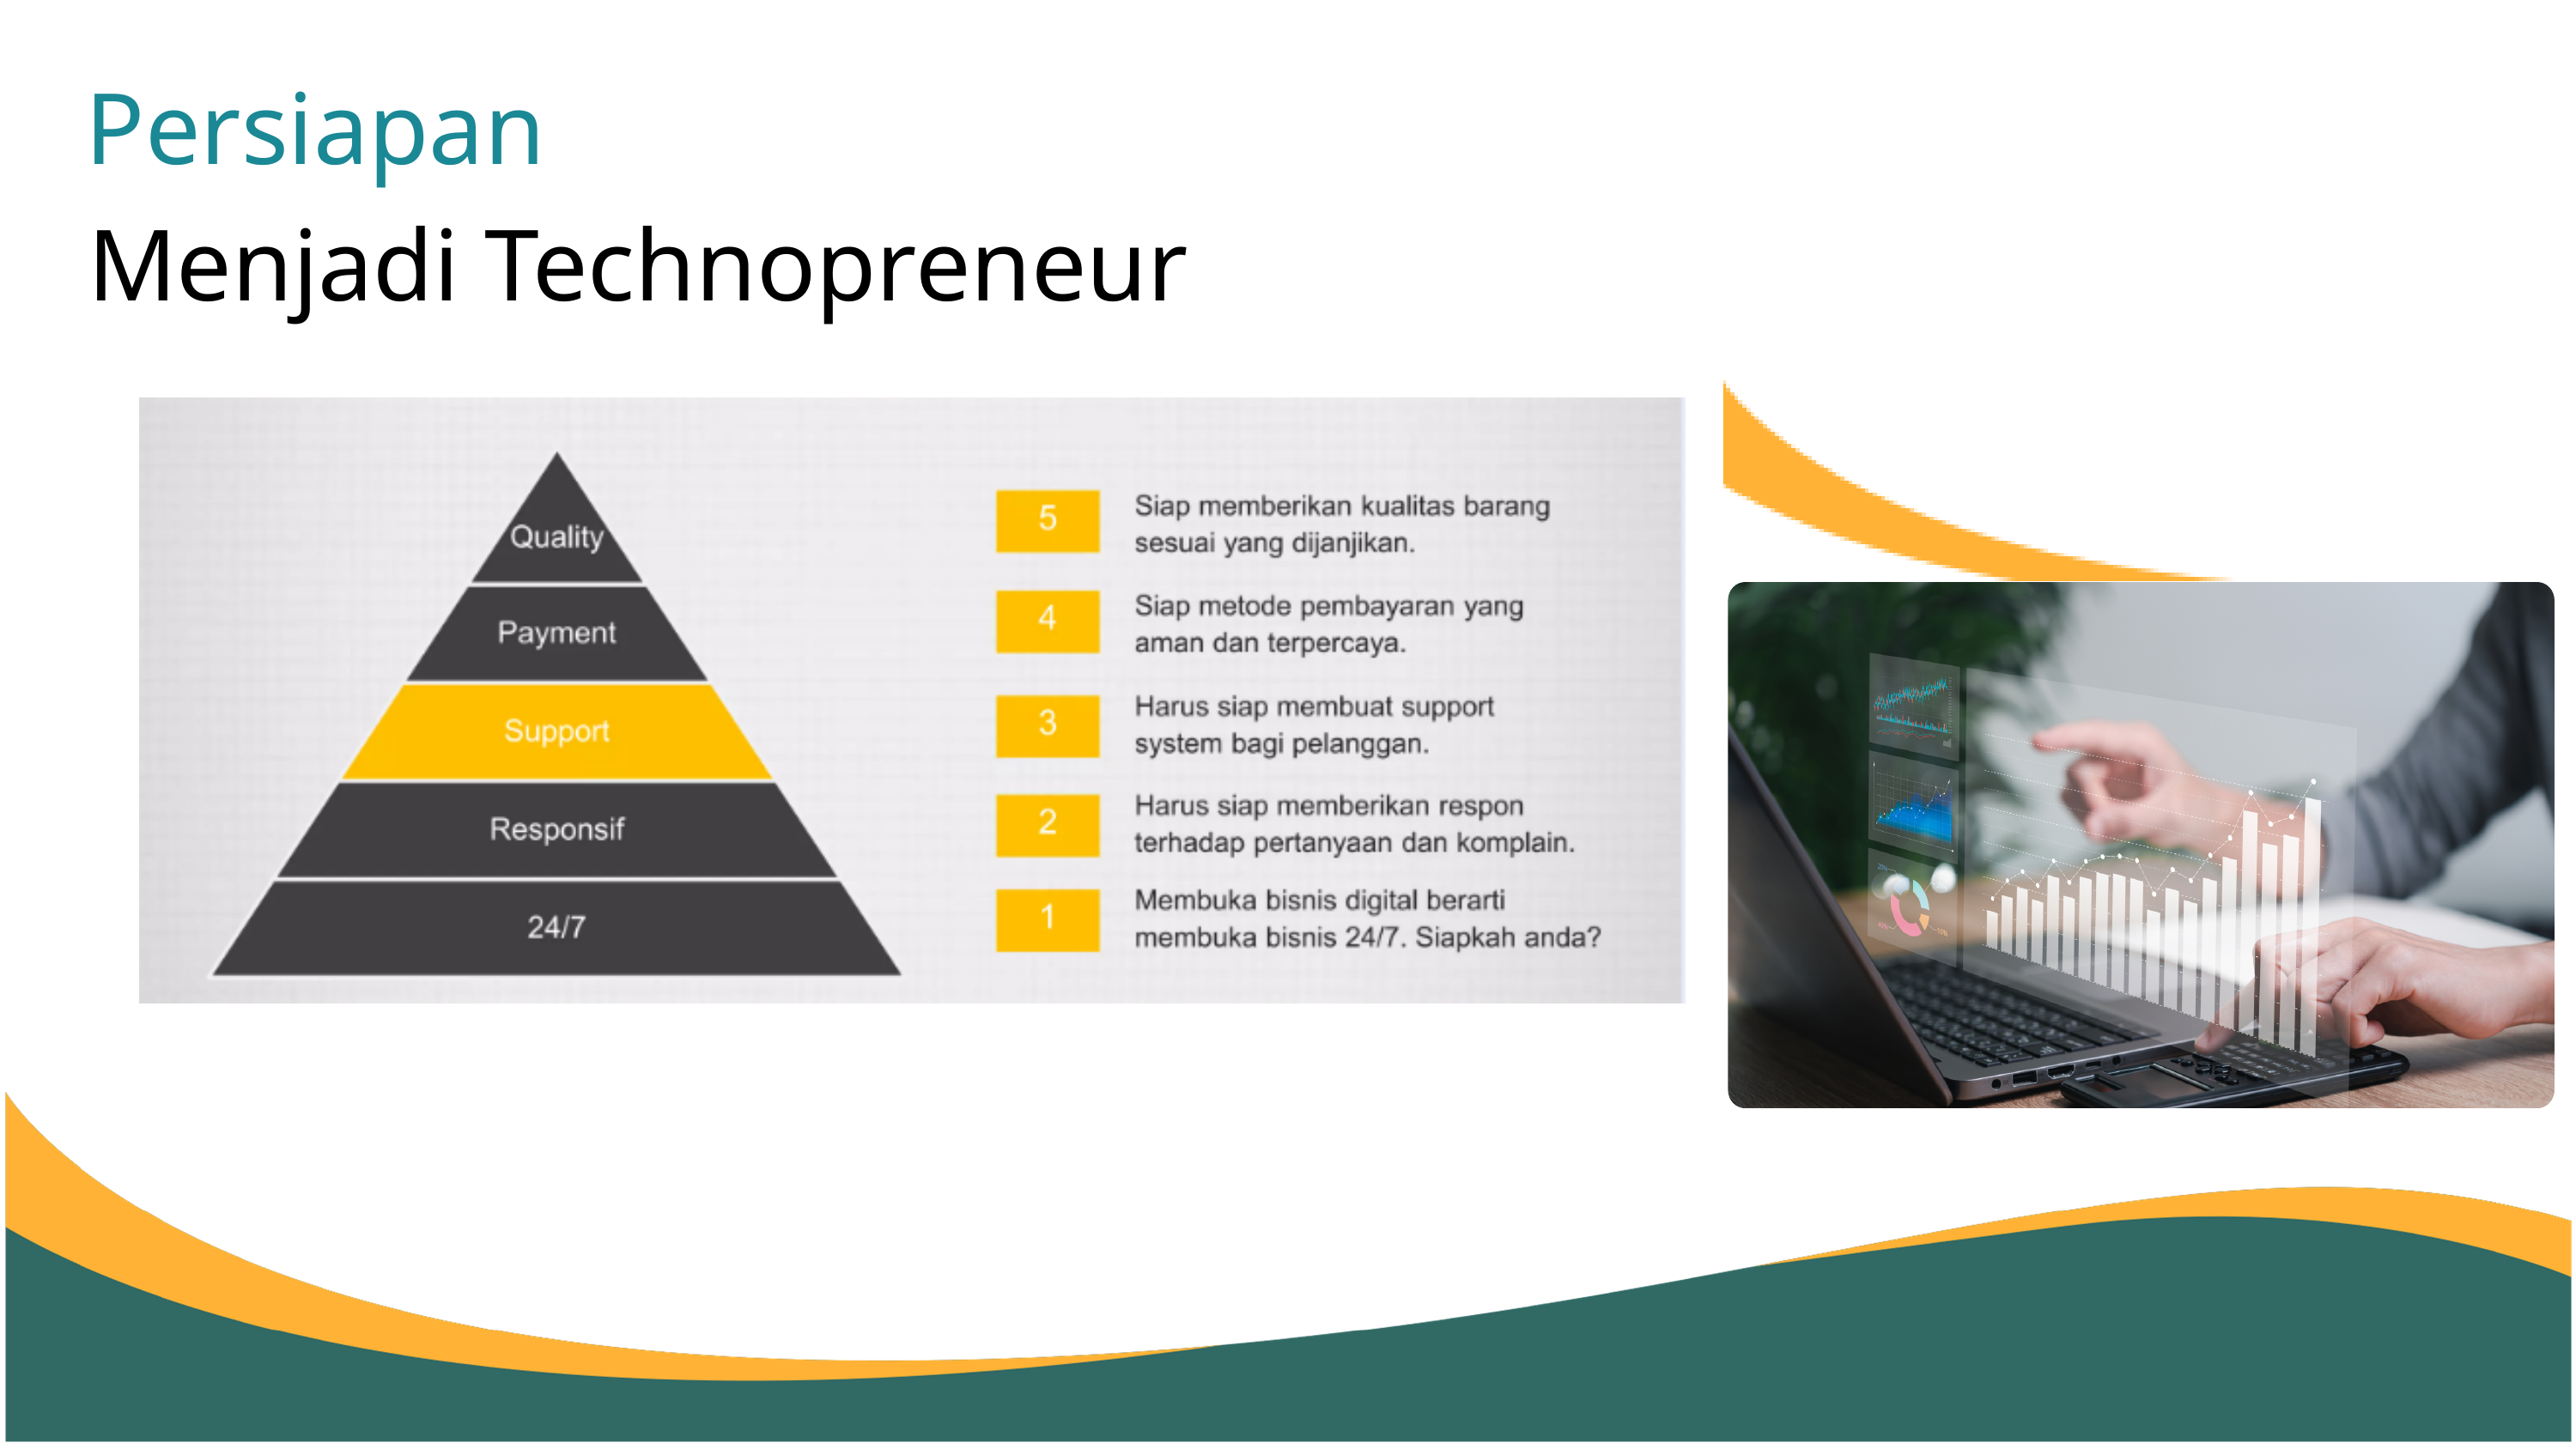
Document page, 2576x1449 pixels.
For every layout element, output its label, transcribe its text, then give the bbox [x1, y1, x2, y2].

picture [139, 397, 1686, 1003]
text_box [1722, 380, 2537, 581]
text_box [1728, 581, 2555, 1109]
text_box Persiapan [85, 66, 720, 185]
text_box Menjadi Technopreneur [75, 196, 1364, 327]
picture [0, 1092, 2576, 1449]
